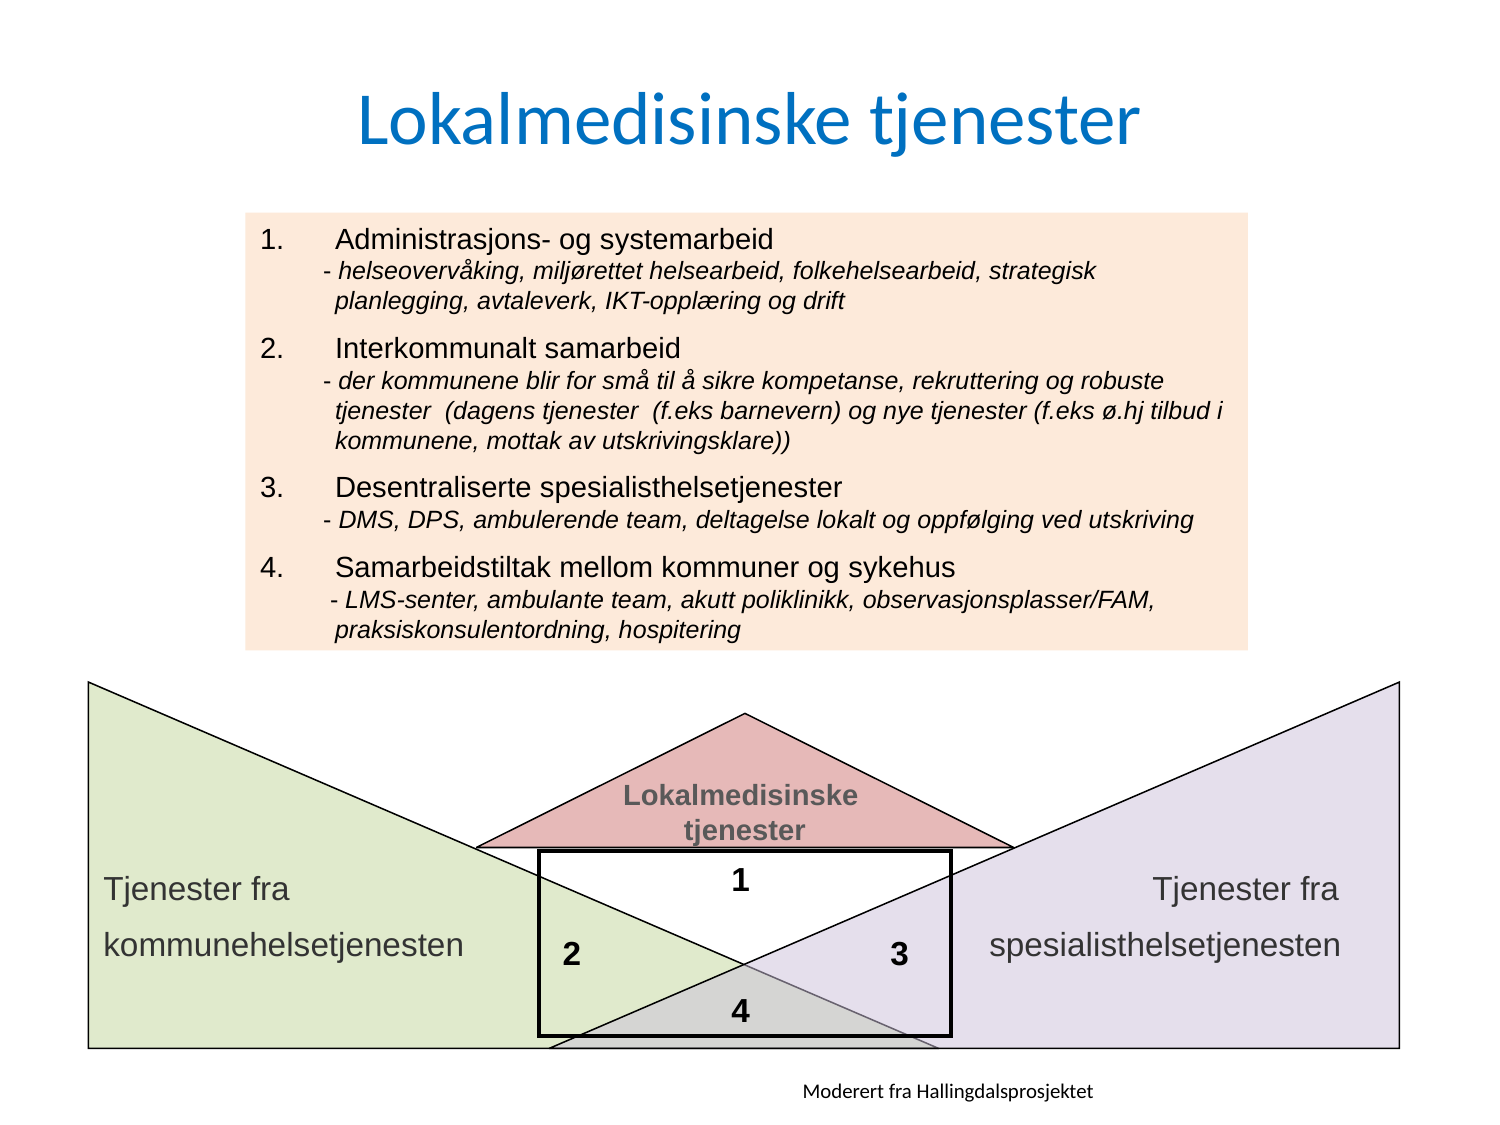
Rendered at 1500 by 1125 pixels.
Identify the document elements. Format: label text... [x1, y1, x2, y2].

text_box [88, 971, 573, 1049]
text_box 1 2 3 4 [538, 850, 952, 1037]
text_box [988, 682, 1400, 859]
text_box Lokalmedisinske tjenester [476, 713, 1014, 848]
text_box Tjenester fra Tjenester fra kommunehelsetjenesten spesialisthelsetjenesten [88, 859, 538, 971]
text_box Moderert fra Hallingdalsprosjektet [787, 1070, 1109, 1111]
text_box Tjenester fra Tjenester fra kommunehelsetjenesten spesialisthelsetjenesten [952, 859, 1400, 971]
text_box [88, 682, 500, 859]
title Lokalmedisinske tjenester [75, 45, 1425, 185]
text_box Administrasjons- og systemarbeid - helseovervåking, miljørettet helsearbeid, folkehelsearbeid, strategisk planlegging, avtaleverk, IKT-opplæring og drift Interkommunalt samarbeid - der kommunene blir for små til å sikre kompetanse, rekruttering og robuste tjenester (dagens tjenester (f.eks barnevern) og nye tjenester (f.eks ø.hj tilbud i kommunene, mottak av utskrivingsklare)) Desentraliserte spesialisthelsetjenester - DMS, DPS, ambulerende team, deltagelse lokalt og oppfølging ved utskriving Samarbeidstiltak mellom kommuner og sykehus - LMS-senter, ambulante team, akutt poliklinikk, observasjonsplasser/FAM, praksiskonsulentordning, hospitering [245, 212, 1248, 651]
text_box [549, 971, 1400, 1049]
